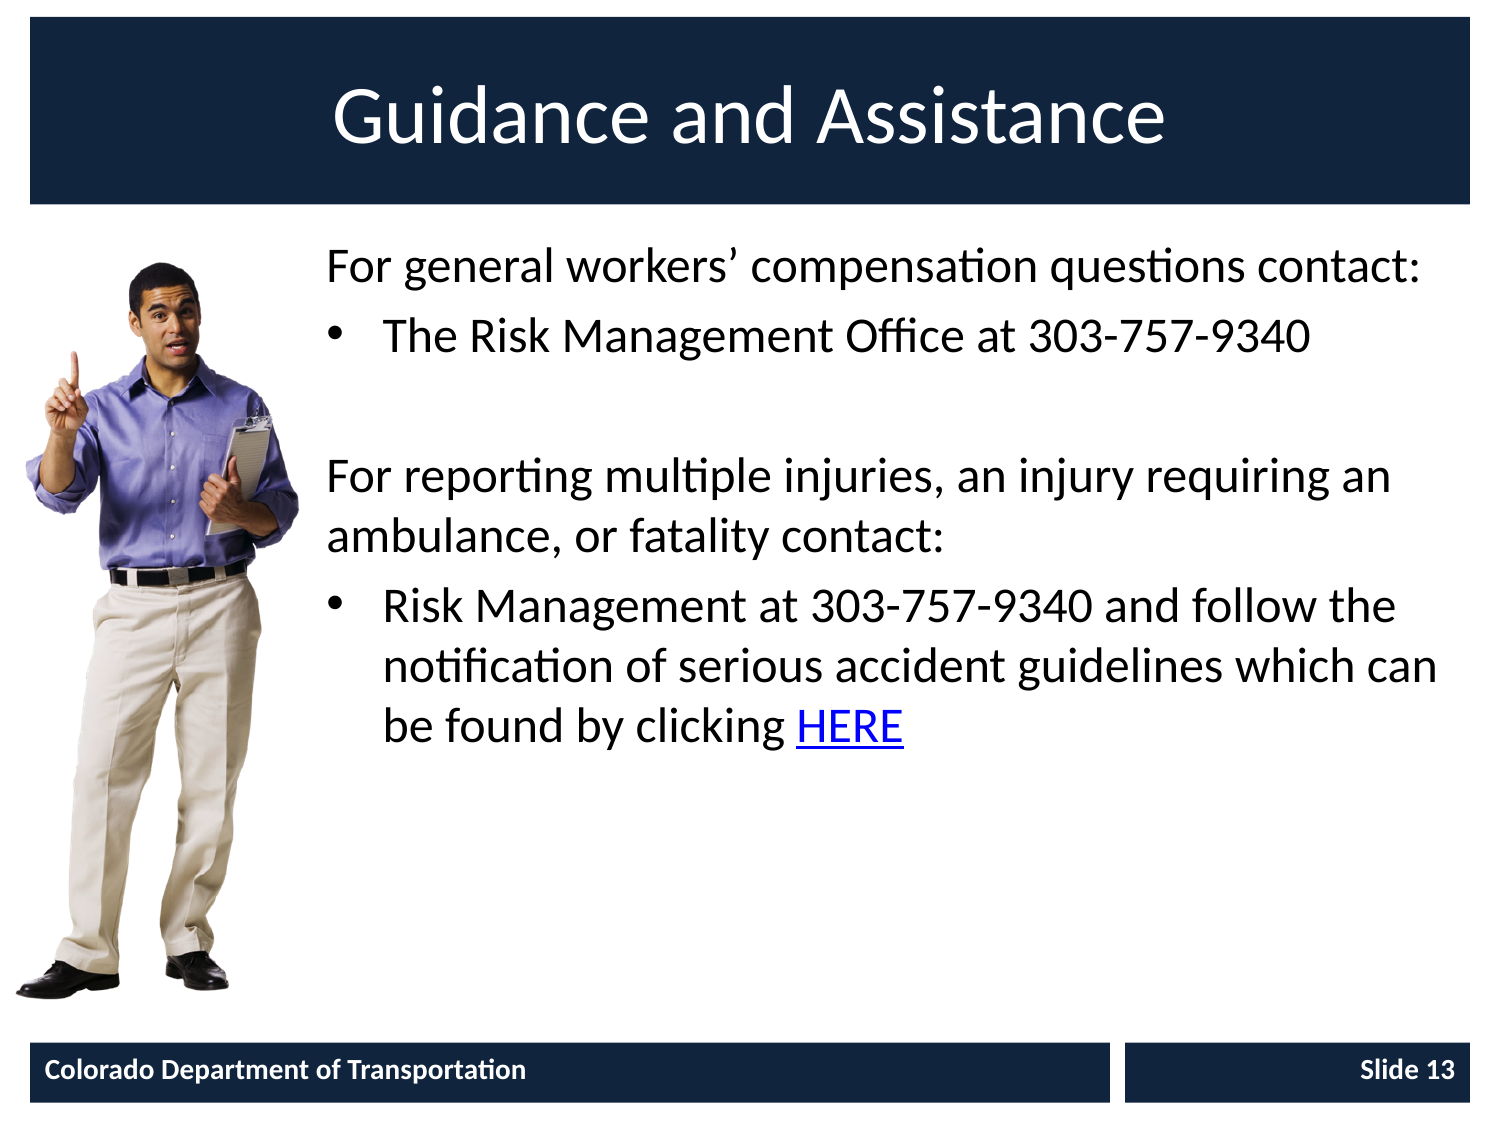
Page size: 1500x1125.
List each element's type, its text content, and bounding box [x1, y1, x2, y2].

slide_number Slide 13 [1125, 1042, 1470, 1103]
title Guidance and Assistance [29, 16, 1471, 205]
list For general workers’ compensation questions contact: The Risk Management Office at 303-757-9340 For reporting multiple injuries, an injury requiring an ambulance, or fatality contact: Risk Management at 303-757-9340 and follow the notification of serious accident guidelines which can be found by clicking HERE [311, 224, 1471, 1036]
picture [0, 248, 312, 1012]
footer Colorado Department of Transportation [30, 1042, 1110, 1103]
